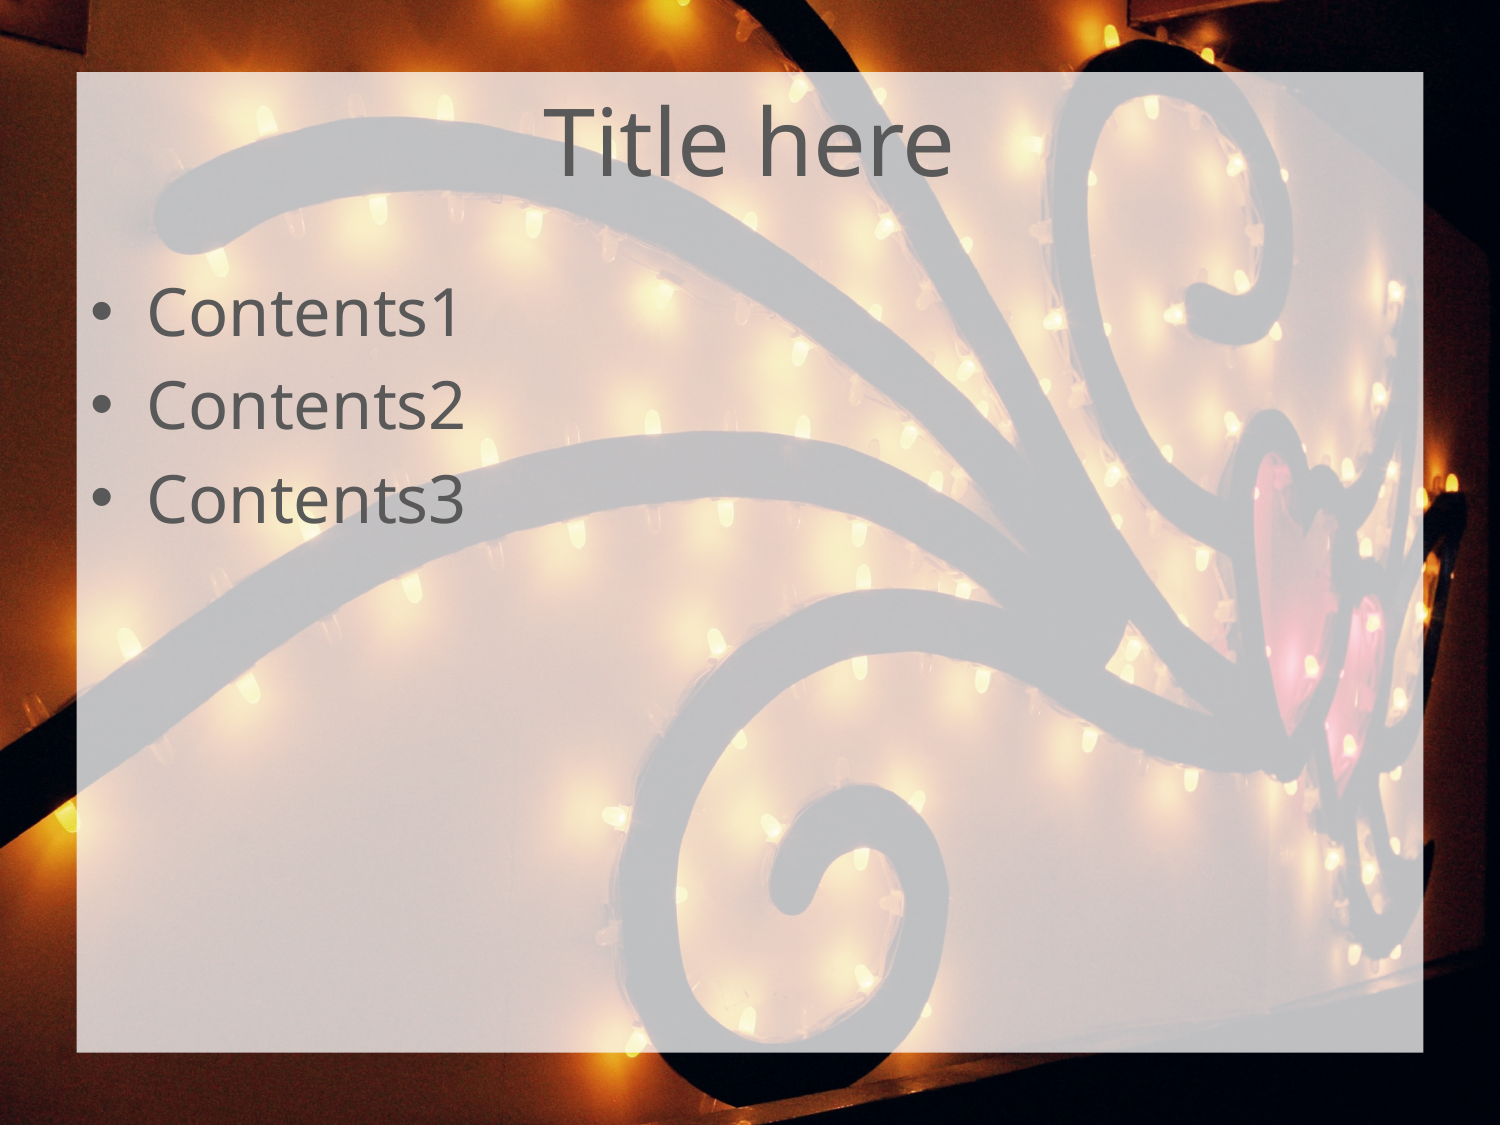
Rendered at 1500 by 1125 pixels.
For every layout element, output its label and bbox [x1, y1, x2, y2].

text_box [0, 0, 1500, 1125]
